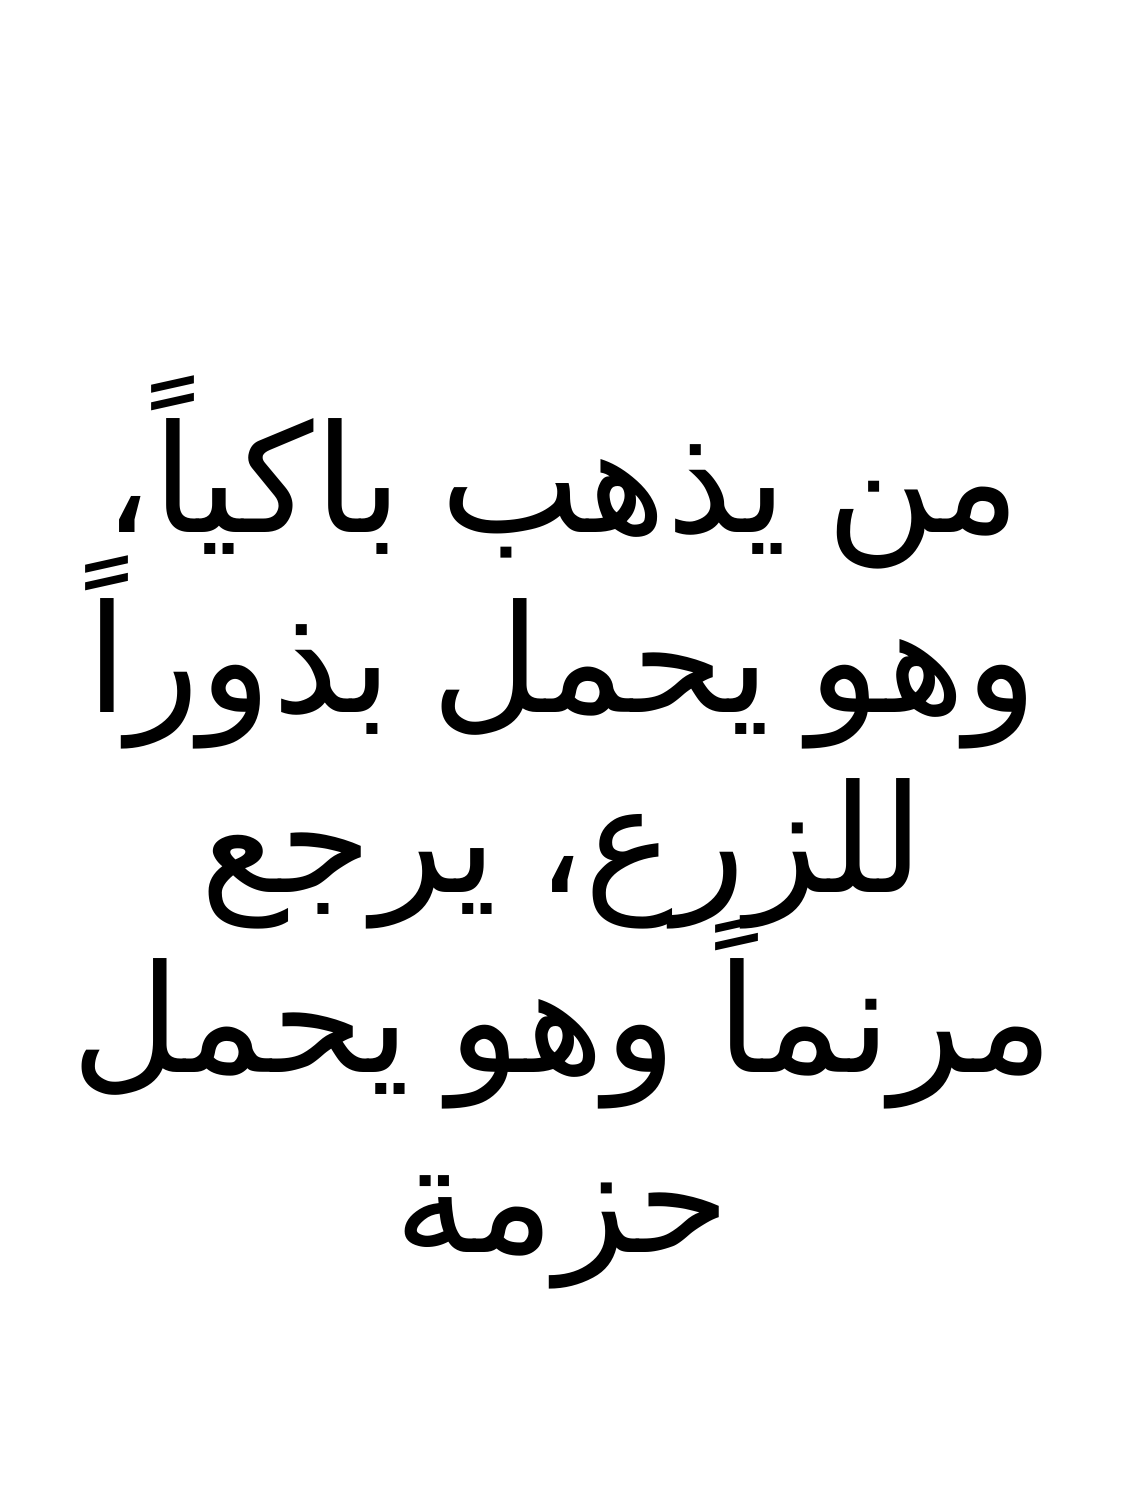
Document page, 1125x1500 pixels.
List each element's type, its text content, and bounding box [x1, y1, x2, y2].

list من يذهب باكياً، وهو يحمل بذوراً للزرع، يرجع مرنماً وهو يحمل حزمة [18, 375, 1107, 1154]
